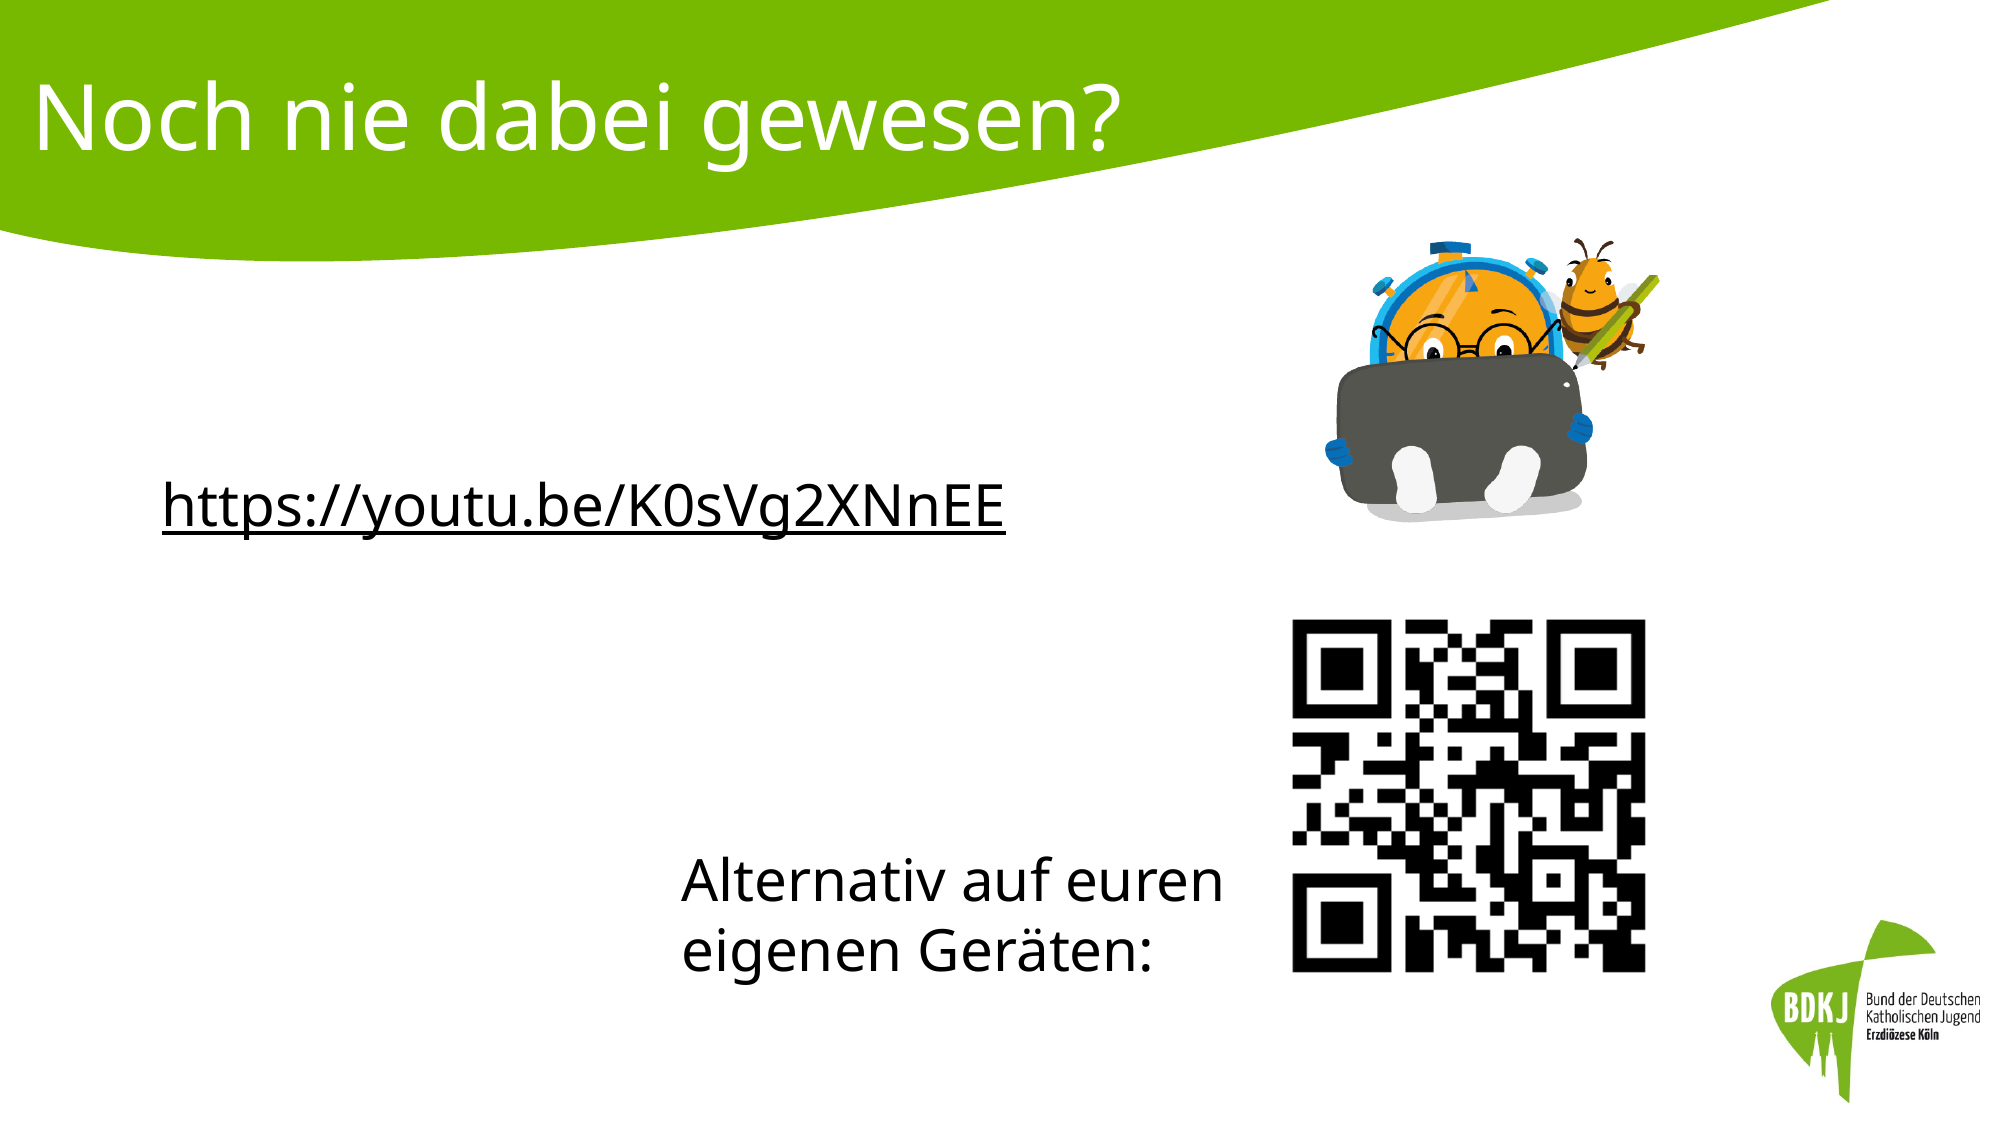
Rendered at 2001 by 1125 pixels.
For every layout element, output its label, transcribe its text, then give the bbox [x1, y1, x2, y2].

list https://youtu.be/K0sVg2XNnEE [146, 461, 1282, 548]
text_box Alternativ auf euren eigenen Geräten: [666, 835, 1235, 991]
title Noch nie dabei gewesen? [16, 12, 1741, 230]
picture [1235, 157, 2000, 1125]
